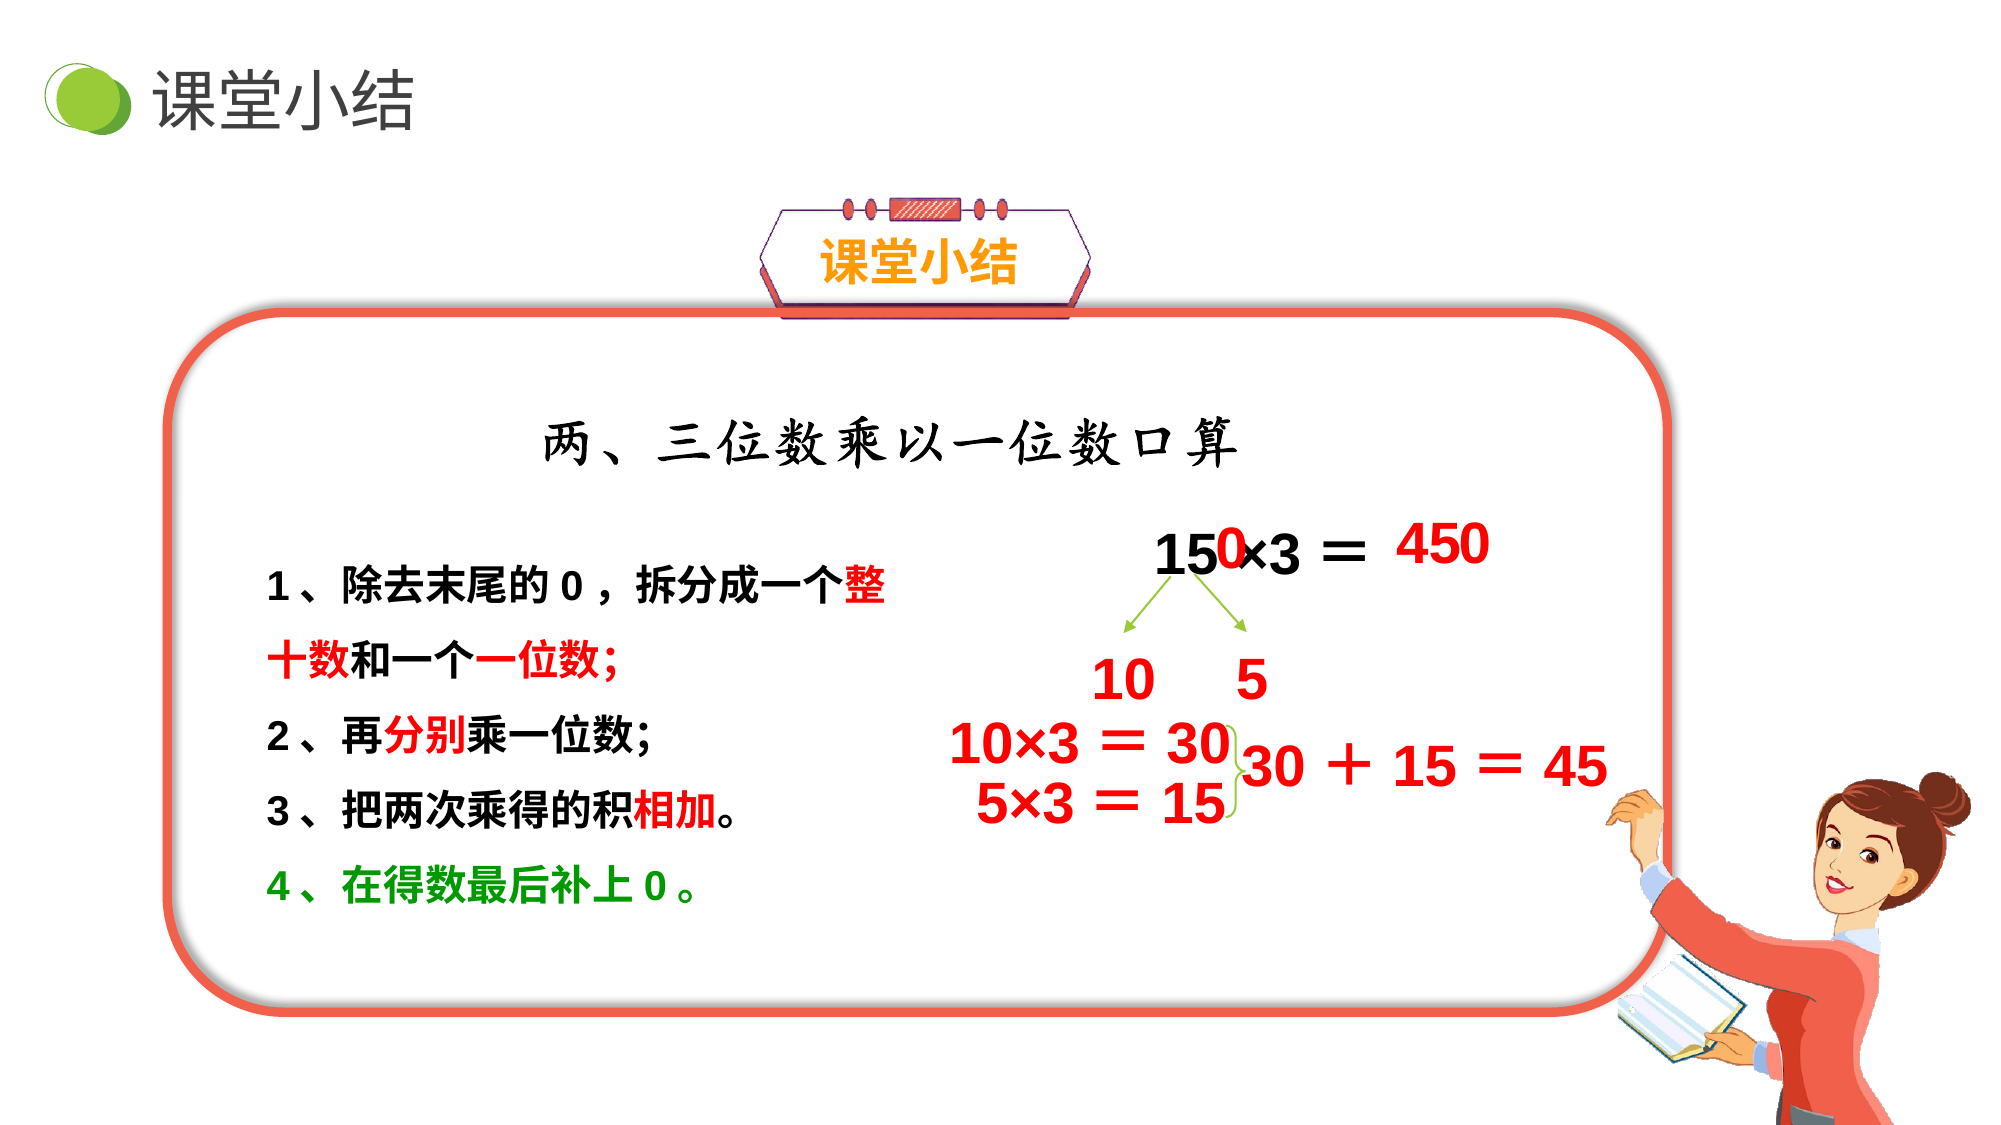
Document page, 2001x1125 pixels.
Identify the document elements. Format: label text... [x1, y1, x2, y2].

text_box 课堂小结 [135, 51, 525, 147]
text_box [167, 185, 1980, 1125]
